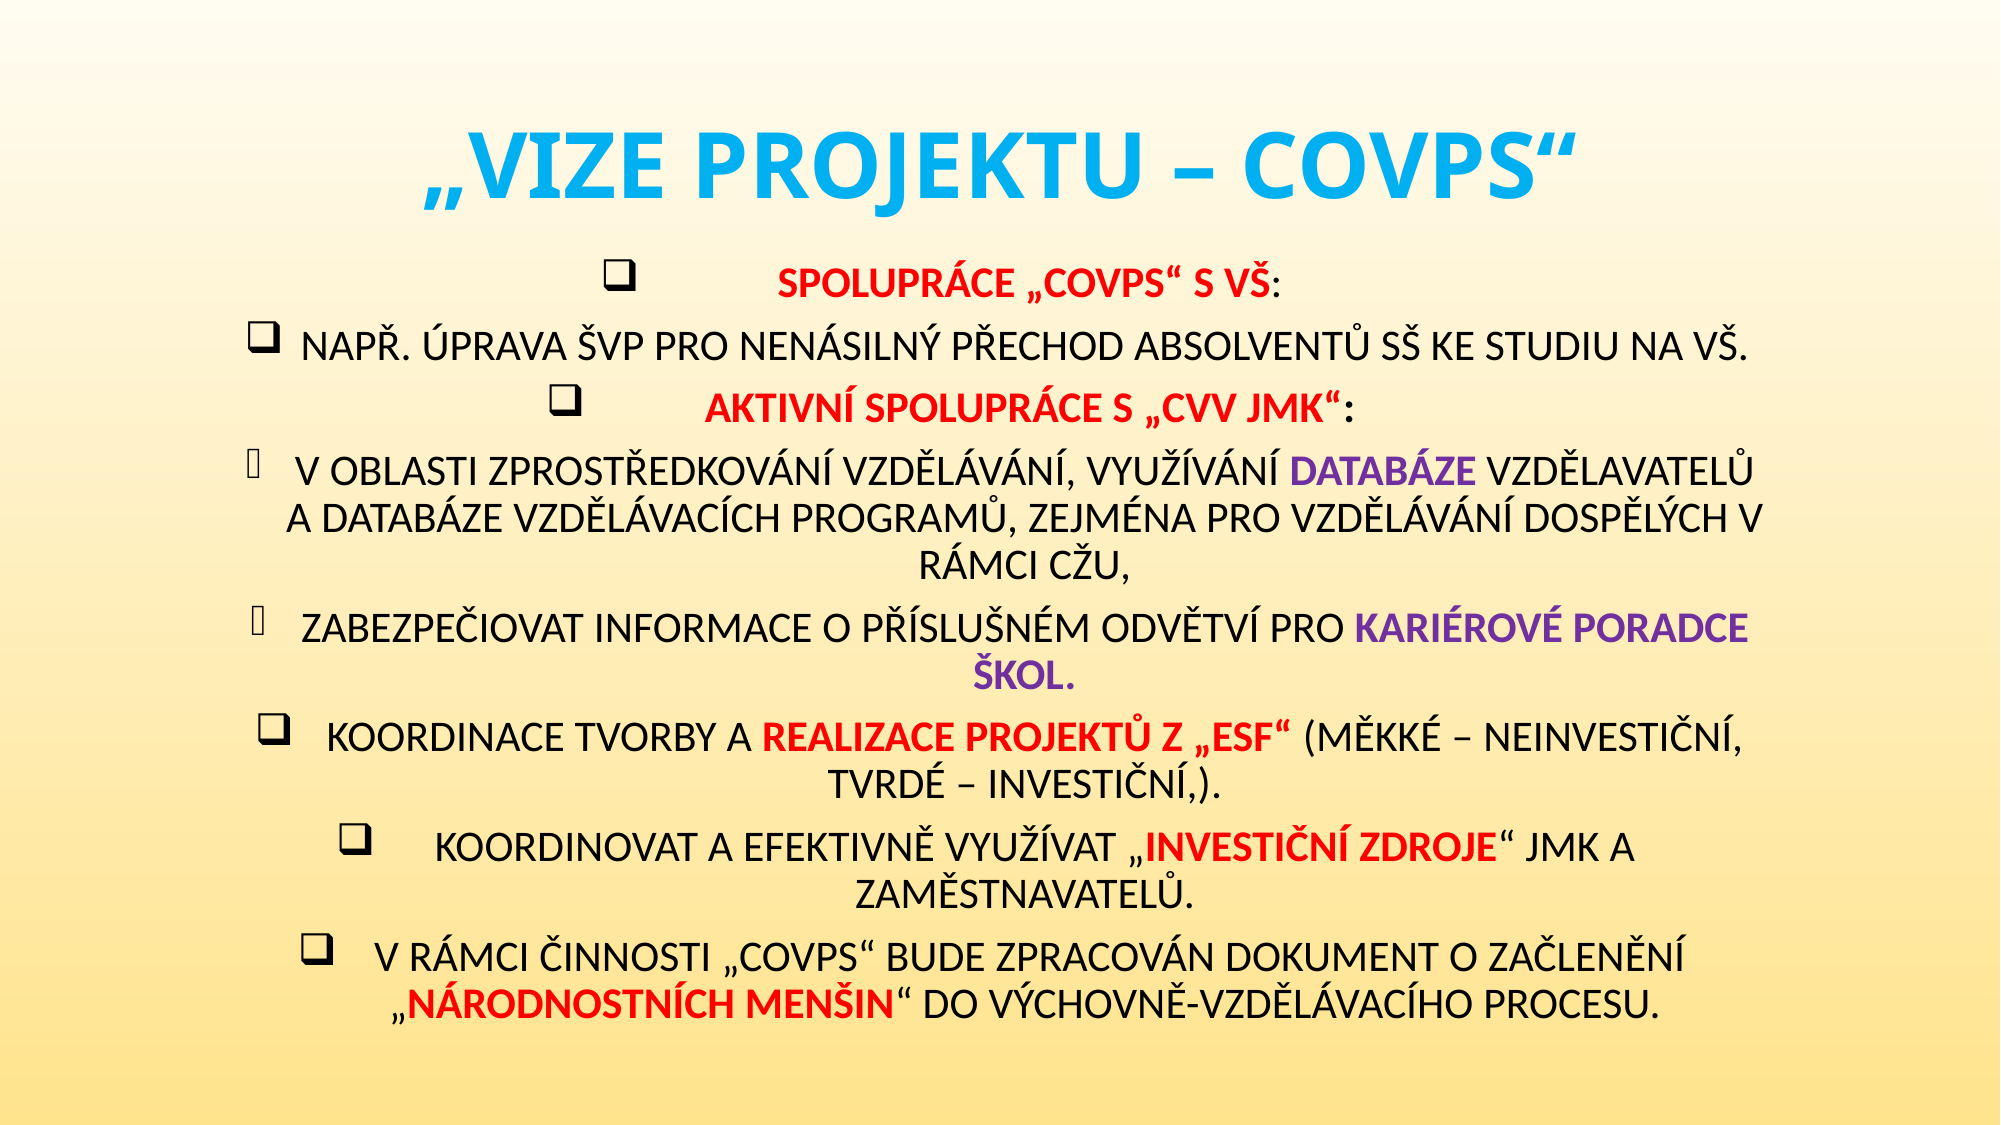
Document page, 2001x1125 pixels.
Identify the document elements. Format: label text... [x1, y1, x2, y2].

list SPOLUPRÁCE „COVPS“ S VŠ: NAPŘ. ÚPRAVA ŠVP PRO NENÁSILNÝ PŘECHOD ABSOLVENTŮ SŠ KE STUDIU NA VŠ. AKTIVNÍ SPOLUPRÁCE S „CVV JMK“: V OBLASTI ZPROSTŘEDKOVÁNÍ VZDĚLÁVÁNÍ, VYUŽÍVÁNÍ DATABÁZE VZDĚLAVATELŮ A DATABÁZE VZDĚLÁVACÍCH PROGRAMŮ, ZEJMÉNA PRO VZDĚLÁVÁNÍ DOSPĚLÝCH V RÁMCI CŽU, ZABEZPEČIOVAT INFORMACE O PŘÍSLUŠNÉM ODVĚTVÍ PRO KARIÉROVÉ PORADCE ŠKOL. KOORDINACE TVORBY A REALIZACE PROJEKTŮ Z „ESF“ (MĚKKÉ – NEINVESTIČNÍ, TVRDÉ – INVESTIČNÍ,). KOORDINOVAT A EFEKTIVNĚ VYUŽÍVAT „INVESTIČNÍ ZDROJE“ JMK A ZAMĚSTNAVATELŮ. V RÁMCI ČINNOSTI „COVPS“ BUDE ZPRACOVÁN DOKUMENT O ZAČLENĚNÍ „NÁRODNOSTNÍCH MENŠIN“ DO VÝCHOVNĚ-VZDĚLÁVACÍHO PROCESU. [229, 252, 1785, 1082]
title „VIZE PROJEKTU – COVPS“ [137, 59, 1863, 278]
